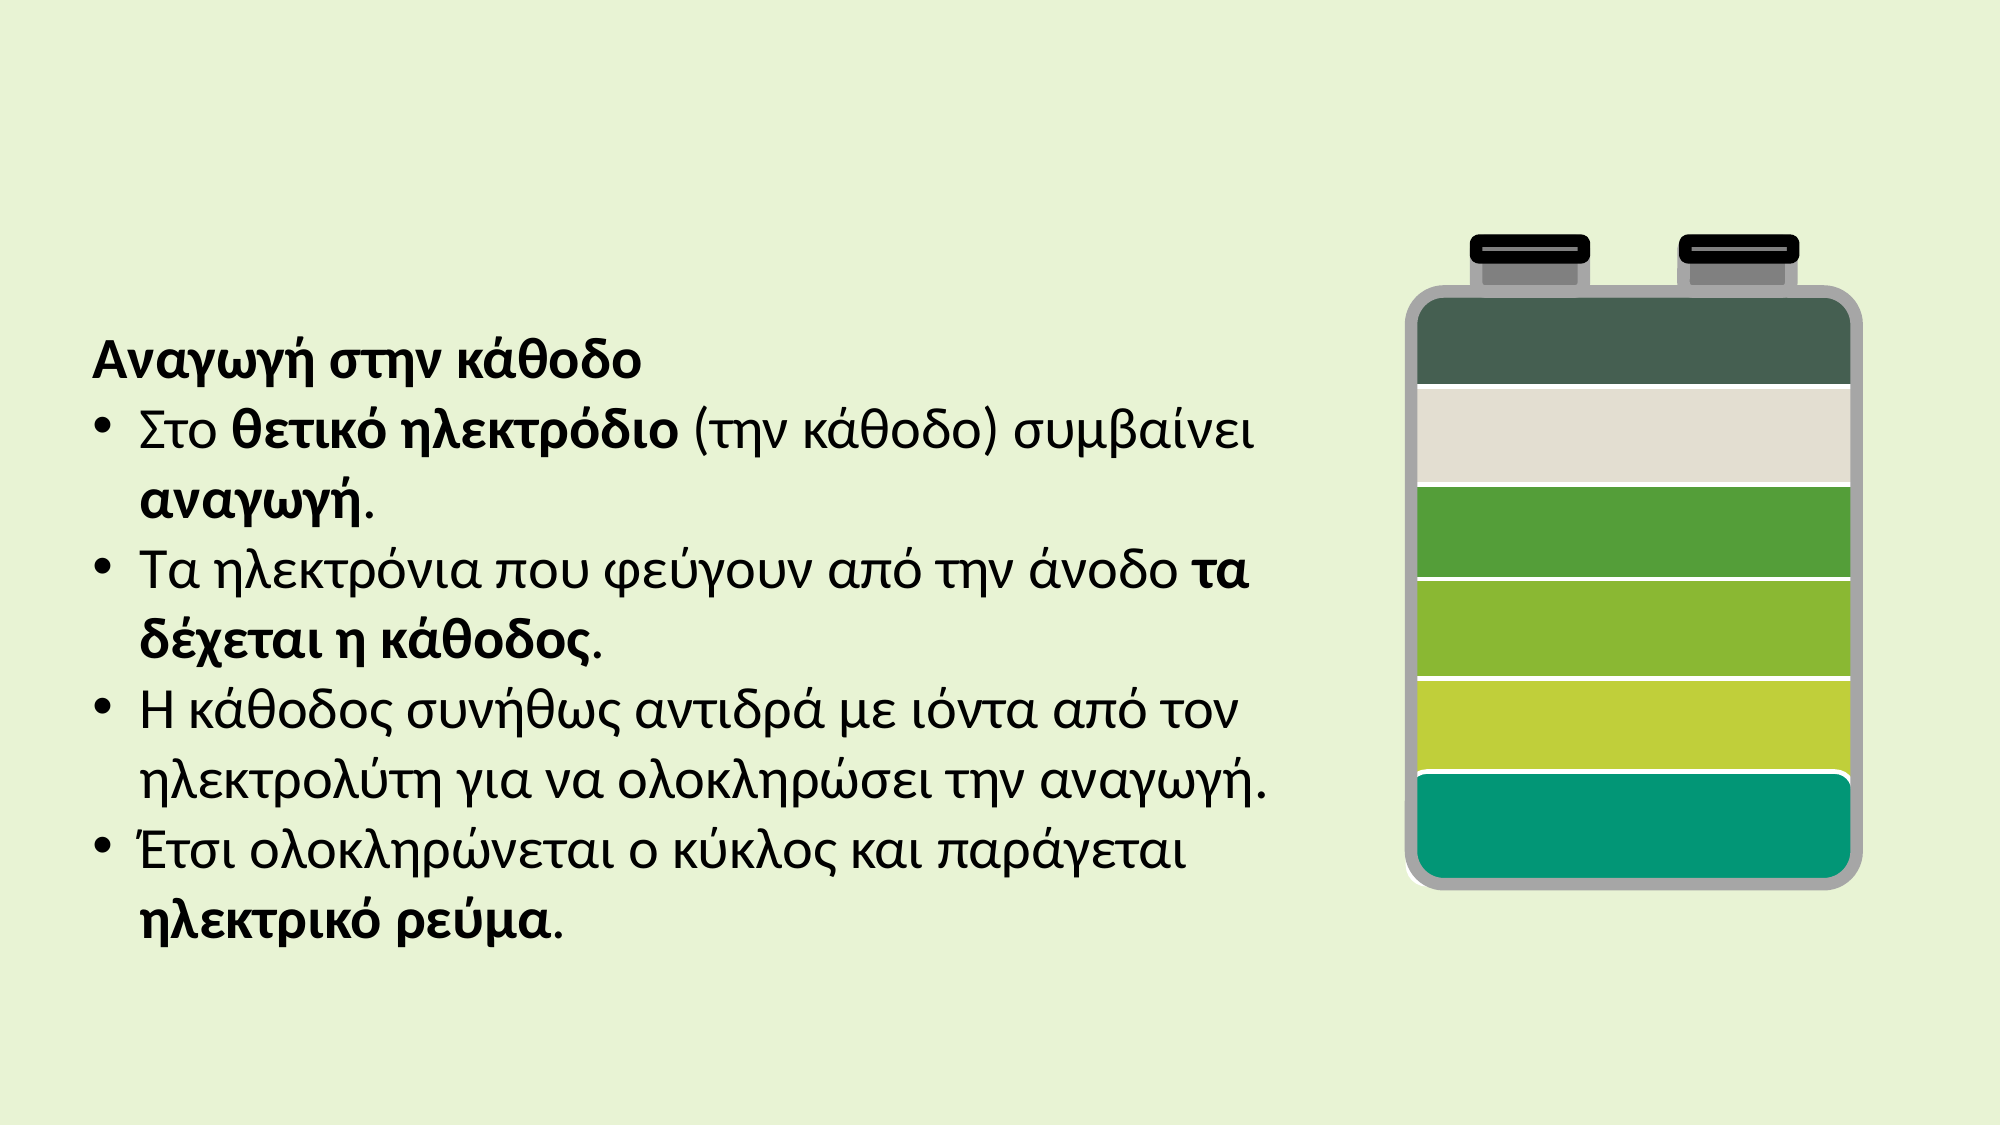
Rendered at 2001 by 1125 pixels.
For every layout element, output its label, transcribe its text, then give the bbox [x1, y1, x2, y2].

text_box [1408, 240, 1857, 885]
text_box Αναγωγή στην κάθοδο Στο θετικό ηλεκτρόδιο (την κάθοδο) συμβαίνει αναγωγή. Τα ηλεκτρόνια που φεύγουν από την άνοδο τα δέχεται η κάθοδος. Η κάθοδος συνήθως αντιδρά με ιόντα από τον ηλεκτρολύτη για να ολοκληρώσει την αναγωγή. Έτσι ολοκληρώνεται ο κύκλος και παράγεται ηλεκτρικό ρεύμα. [77, 312, 1375, 958]
